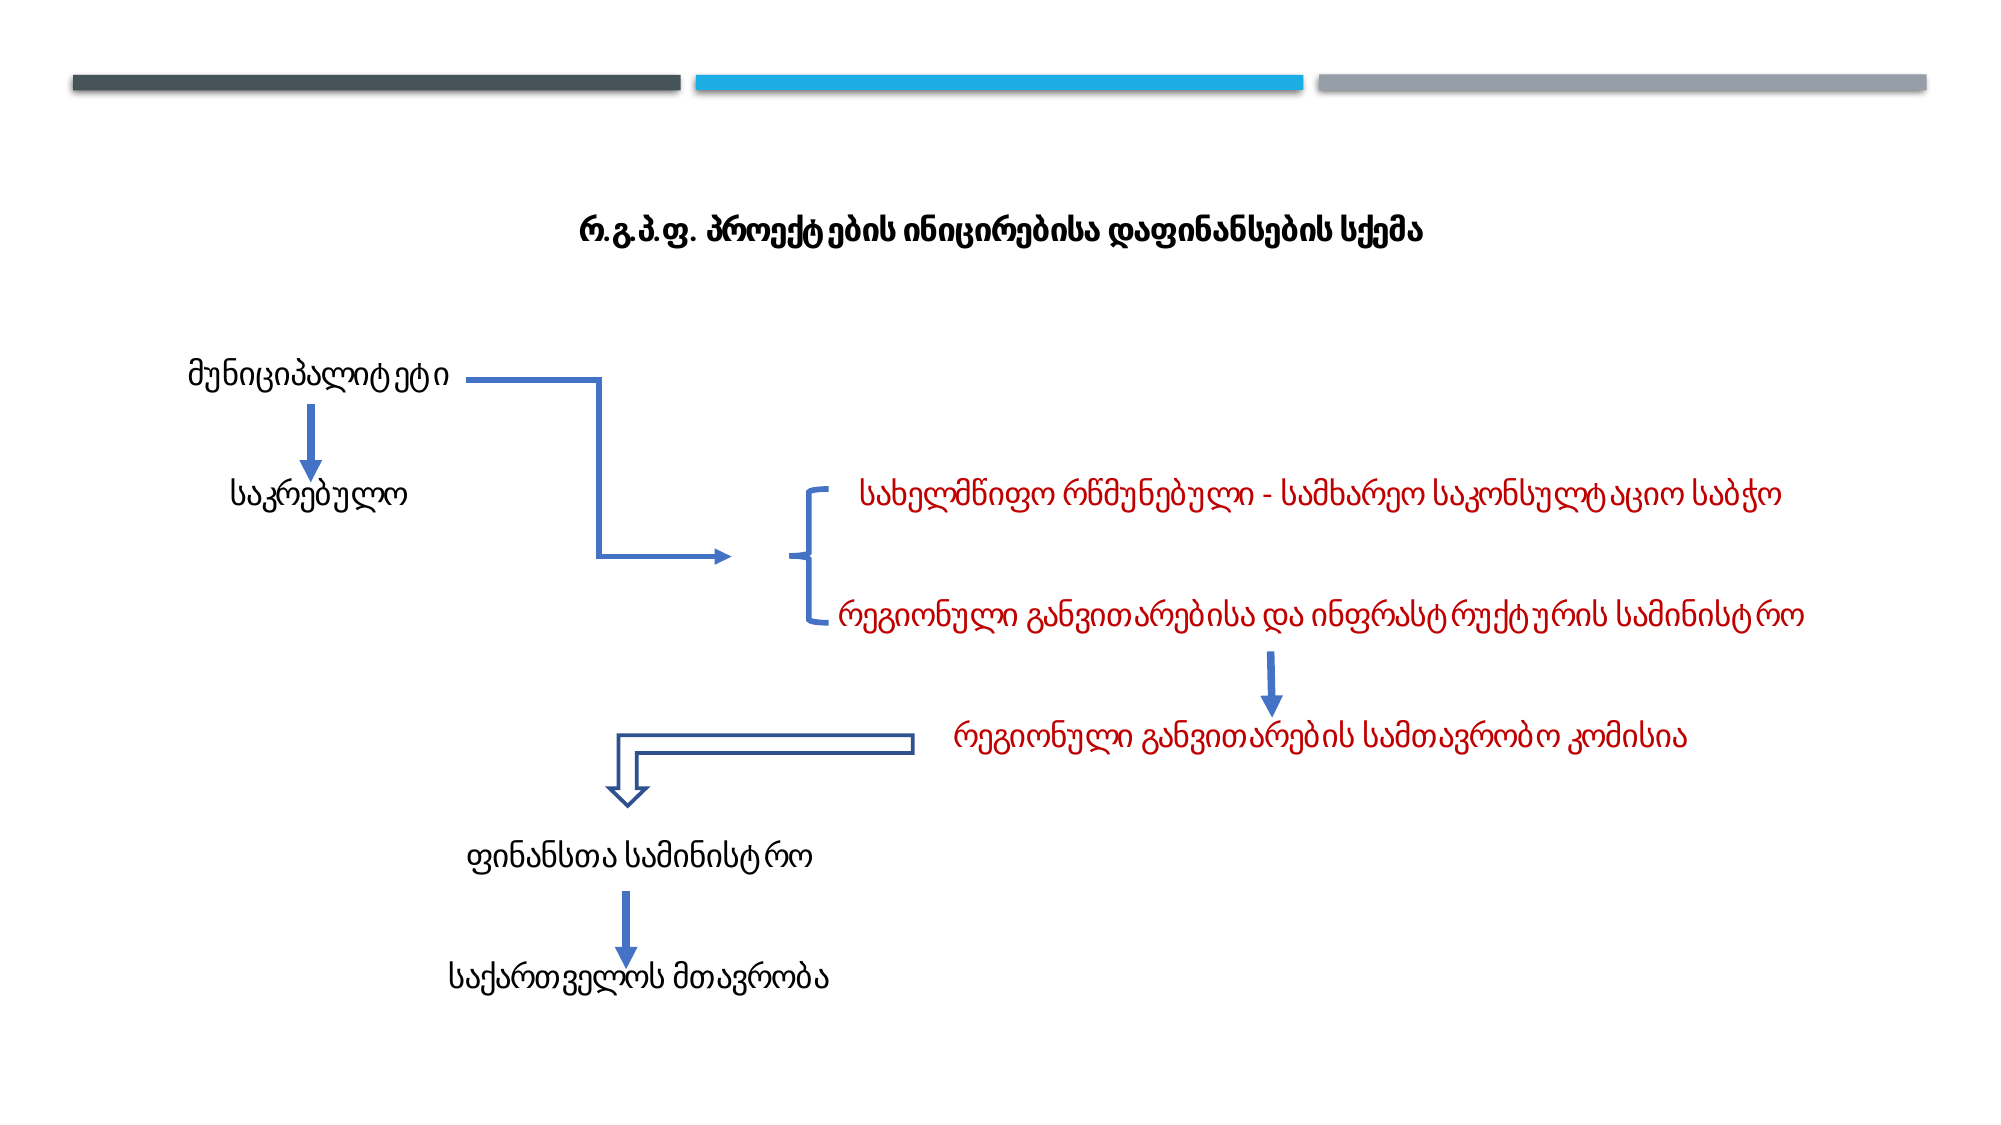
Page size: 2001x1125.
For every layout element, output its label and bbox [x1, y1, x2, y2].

picture [177, 123, 1823, 1075]
